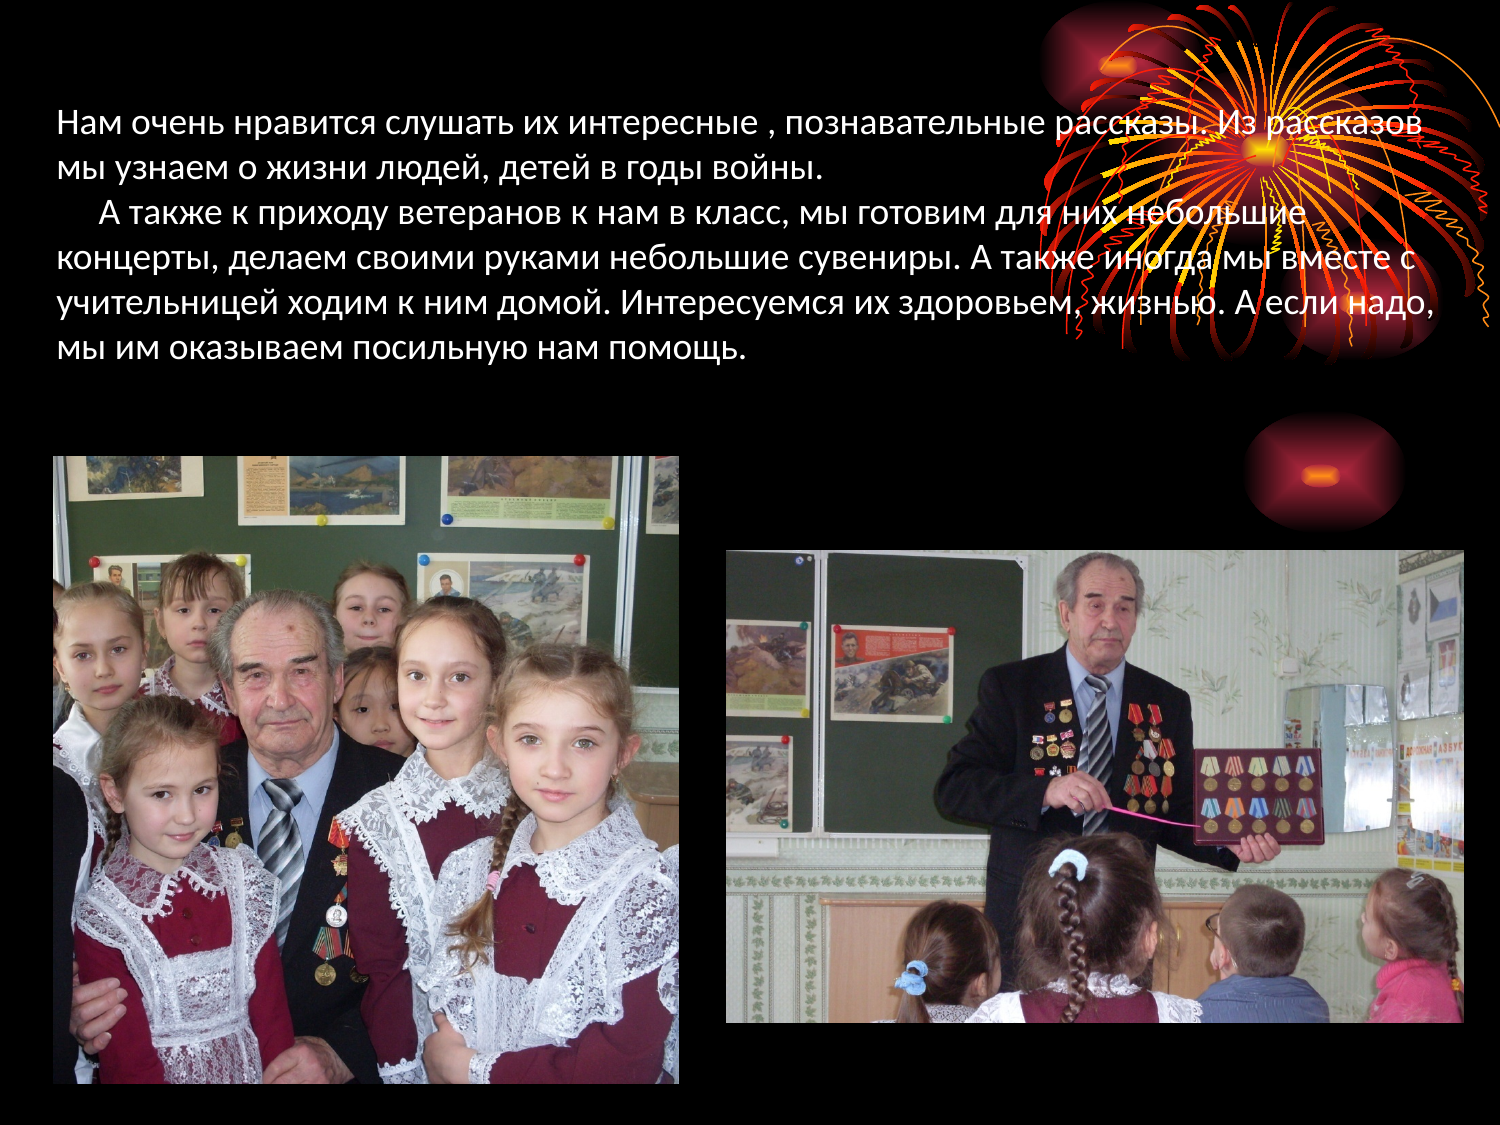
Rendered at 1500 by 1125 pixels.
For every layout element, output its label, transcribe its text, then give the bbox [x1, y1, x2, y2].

title Нам очень нравится слушать их интересные , познавательные рассказы. Из рассказов мы узнаем о жизни людей, детей в годы войны. А также к приходу ветеранов к нам в класс, мы готовим для них небольшие концерты, делаем своими руками небольшие сувениры. А также иногда мы вместе с учительницей ходим к ним домой. Интересуемся их здоровьем, жизнью. А если надо, мы им оказываем посильную нам помощь. [40, 42, 1460, 422]
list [52, 455, 679, 1084]
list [725, 550, 1464, 1024]
